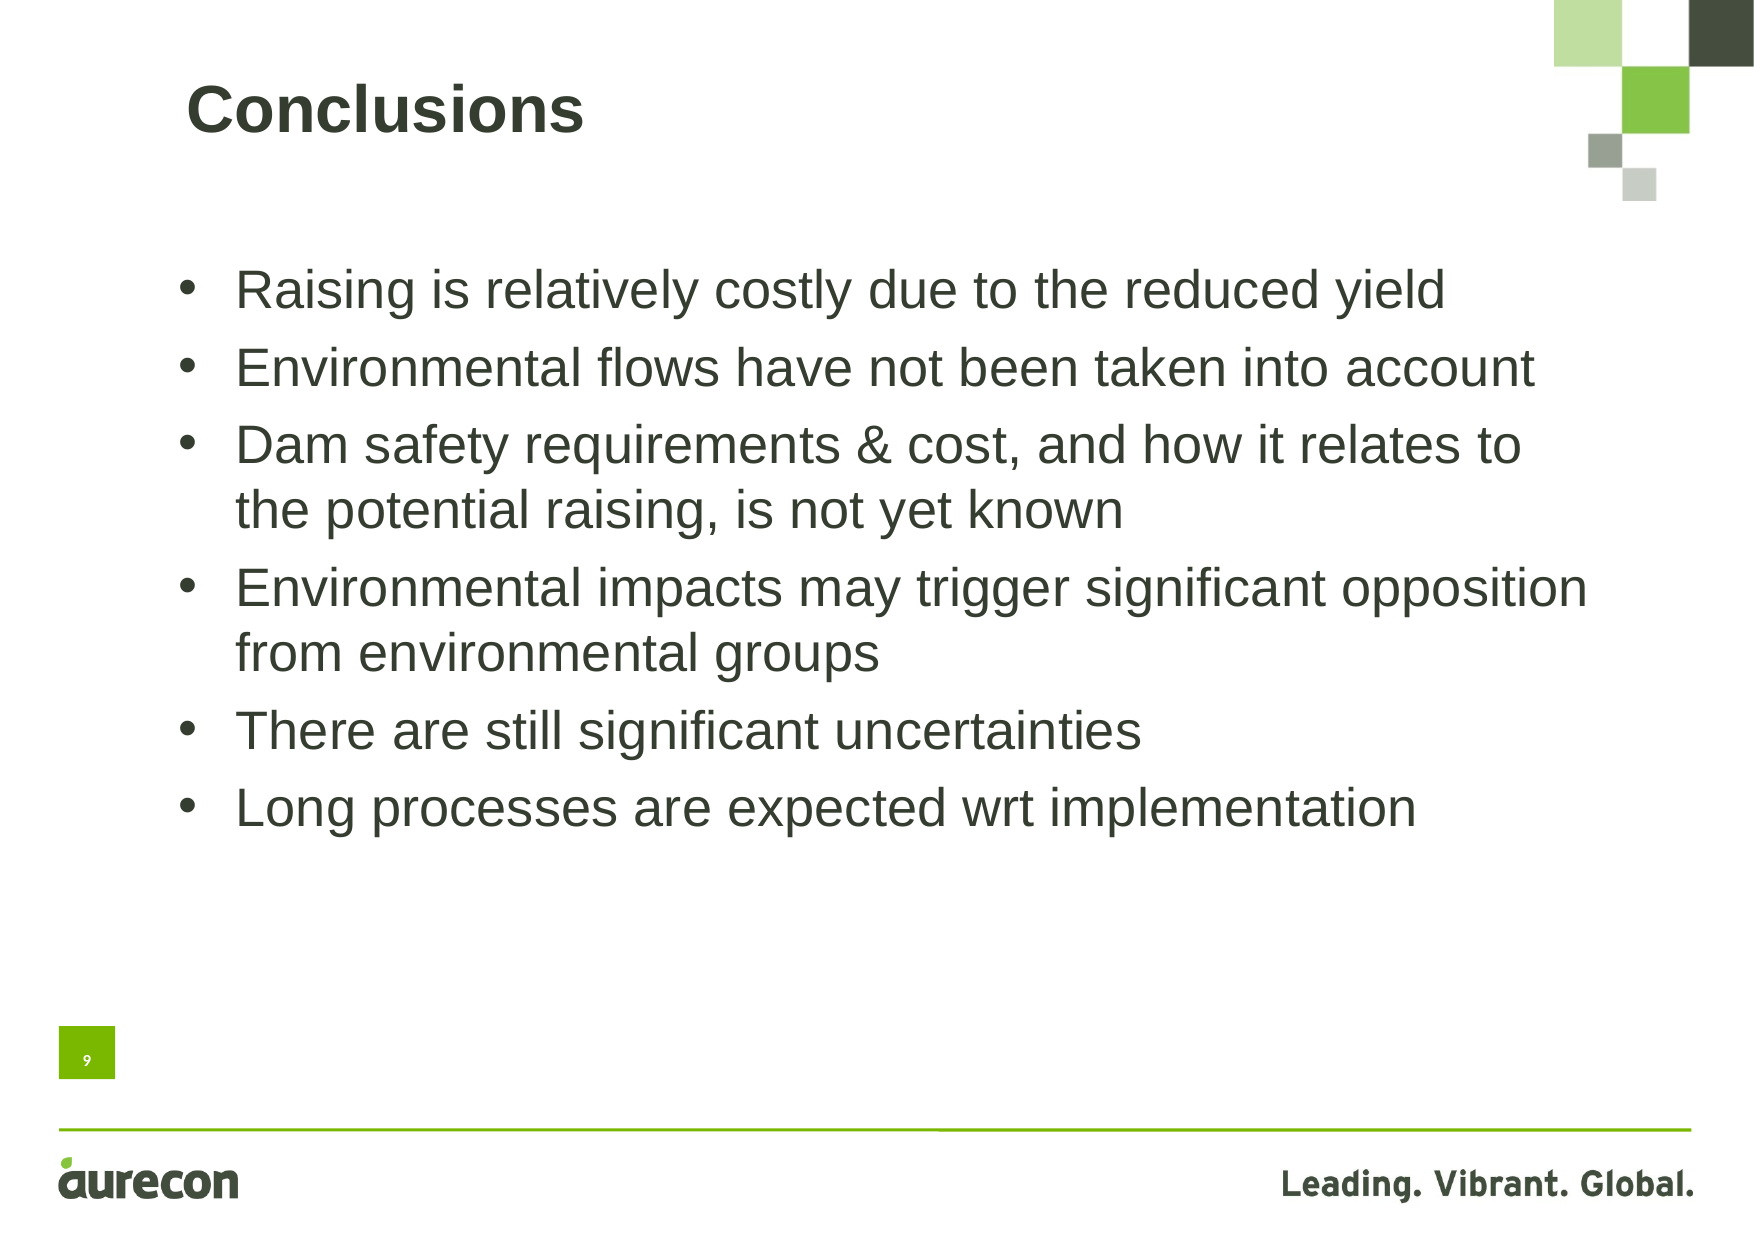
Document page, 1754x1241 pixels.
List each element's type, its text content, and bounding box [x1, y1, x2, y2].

list Raising is relatively costly due to the reduced yield Environmental flows have not been taken into account Dam safety requirements & cost, and how it relates to the potential raising, is not yet known Environmental impacts may trigger significant opposition from environmental groups There are still significant uncertainties Long processes are expected wrt implementation [164, 246, 1612, 982]
picture [1554, 0, 1754, 201]
picture [56, 1156, 240, 1201]
title Conclusions [171, 58, 1504, 207]
picture [1281, 1169, 1693, 1205]
